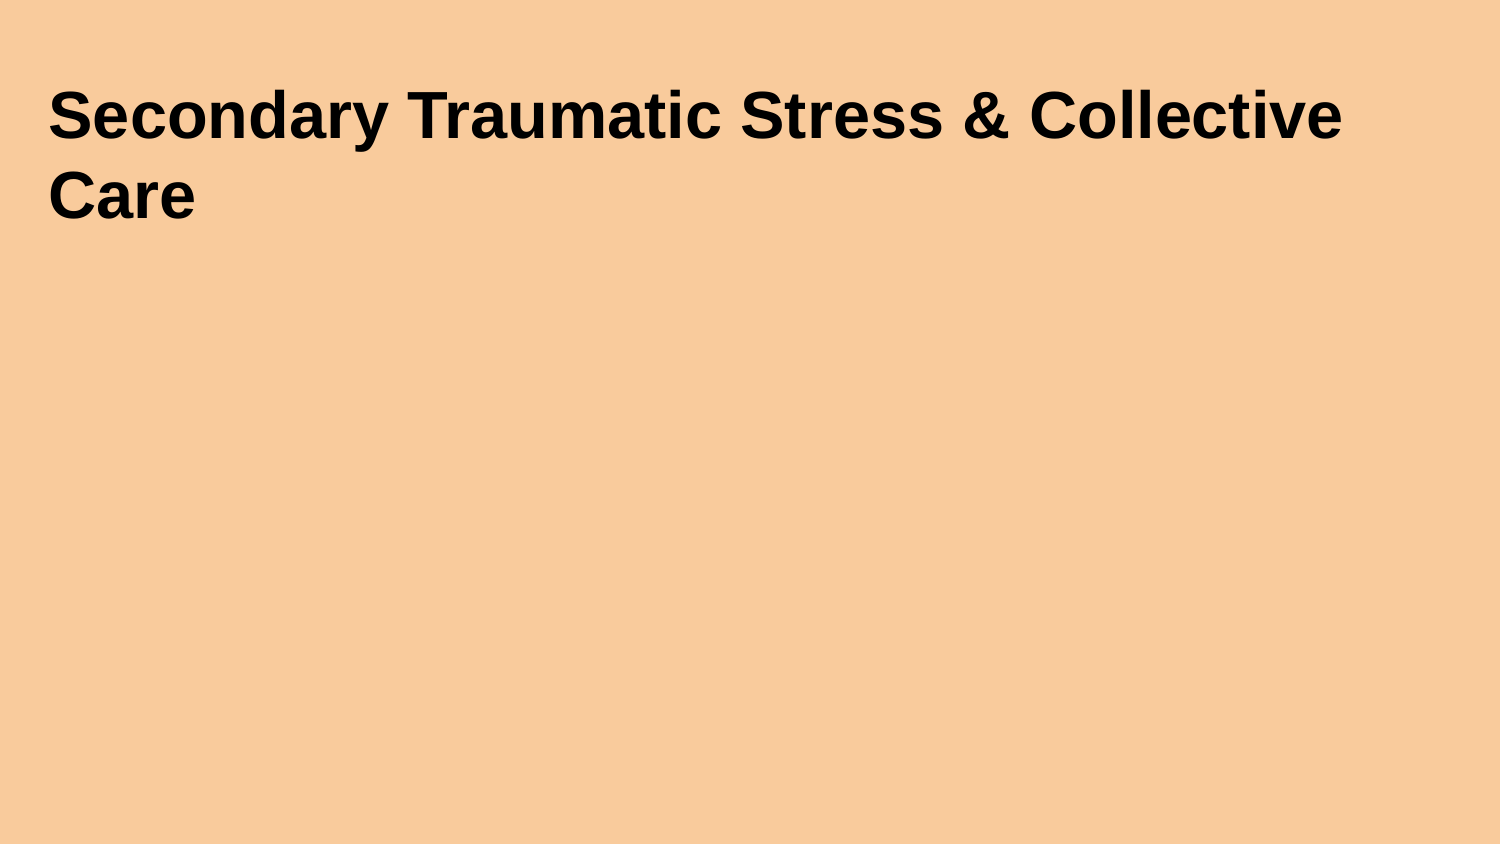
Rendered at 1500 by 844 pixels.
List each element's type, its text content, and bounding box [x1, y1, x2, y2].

title Secondary Traumatic Stress & Collective Care [33, 57, 1500, 244]
